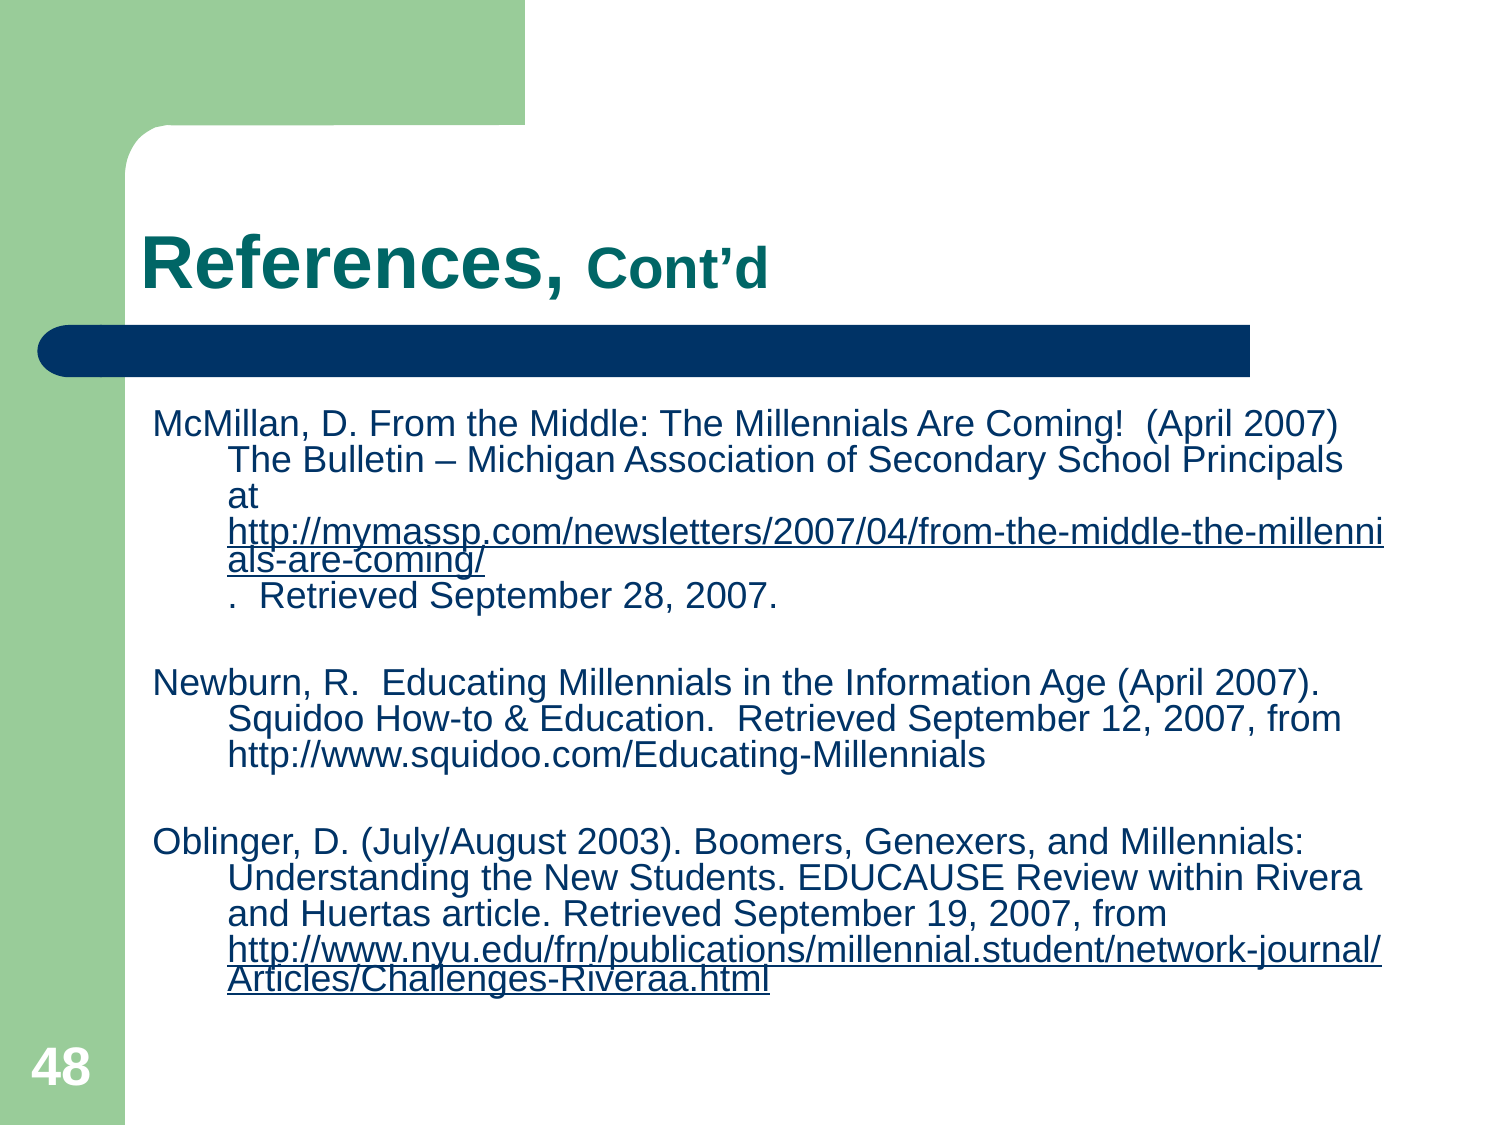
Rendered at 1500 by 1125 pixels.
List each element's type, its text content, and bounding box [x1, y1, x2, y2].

list McMillan, D. From the Middle: The Millennials Are Coming! (April 2007) The Bulletin – Michigan Association of Secondary School Principals at http://mymassp.com/newsletters/2007/04/from-the-middle-the-millennials-are-coming/. Retrieved September 28, 2007. Newburn, R. Educating Millennials in the Information Age (April 2007). Squidoo How-to & Education. Retrieved September 12, 2007, from http://www.squidoo.com/Educating-Millennials Oblinger, D. (July/August 2003). Boomers, Genexers, and Millennials: Understanding the New Students. EDUCAUSE Review within Rivera and Huertas article. Retrieved September 19, 2007, from http://www.nyu.edu/frn/publications/millennial.student/network-journal/Articles/Challenges-Riveraa.html [137, 399, 1400, 1076]
title References, Cont’d [124, 124, 1426, 313]
slide_number 48 [13, 1023, 111, 1105]
